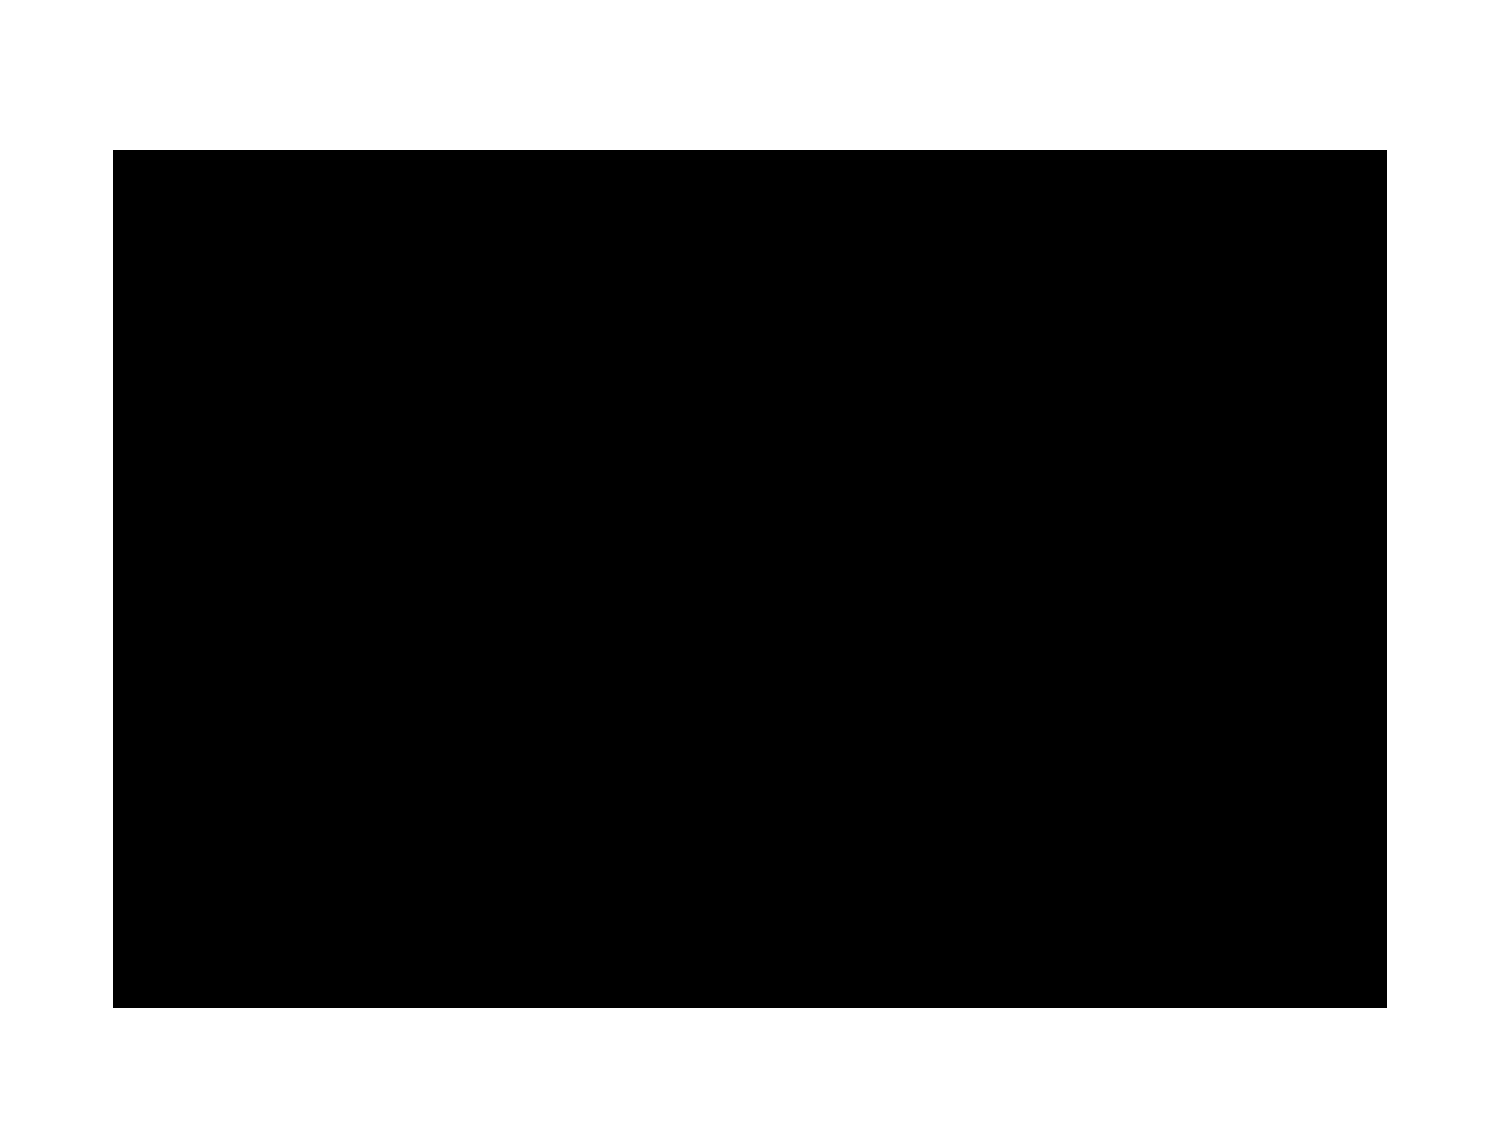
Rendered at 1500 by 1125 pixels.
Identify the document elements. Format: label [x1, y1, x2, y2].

list [112, 149, 1388, 1009]
